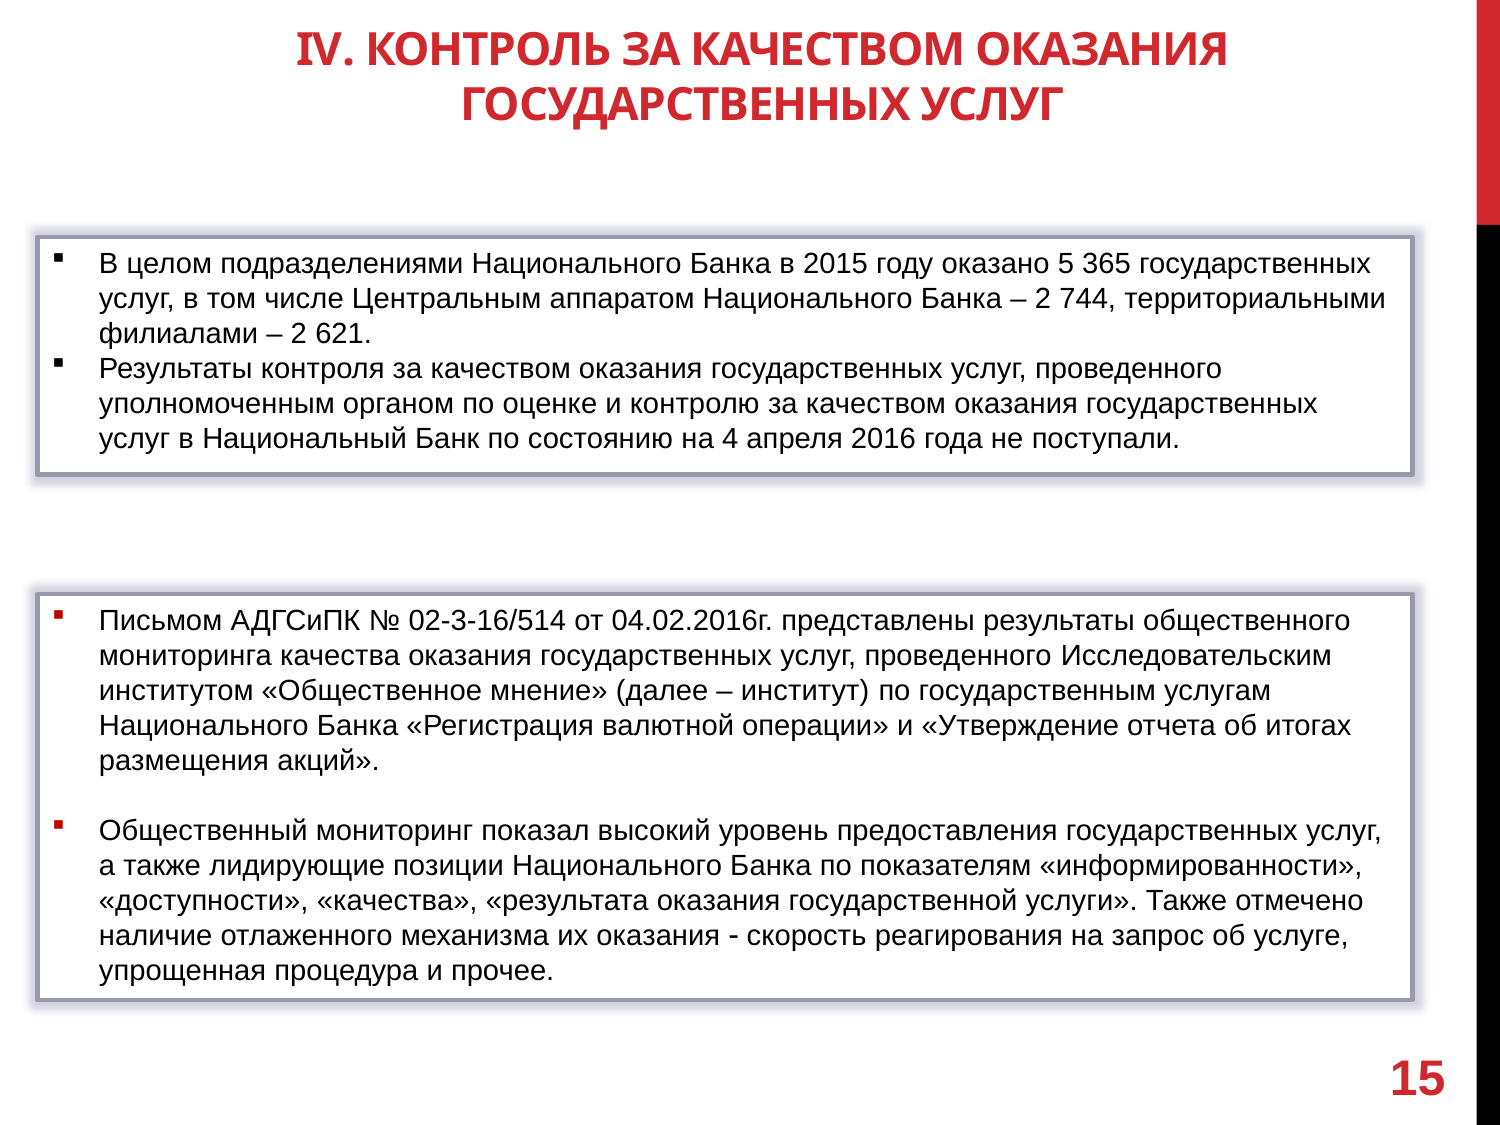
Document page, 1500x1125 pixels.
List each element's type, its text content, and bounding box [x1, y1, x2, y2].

text_box В целом подразделениями Национального Банка в 2015 году оказано 5 365 государственных услуг, в том числе Центральным аппаратом Национального Банка – 2 744, территориальными филиалами – 2 621. Результаты контроля за качеством оказания государственных услуг, проведенного уполномоченным органом по оценке и контролю за качеством оказания государственных услуг в Национальный Банк по состоянию на 4 апреля 2016 года не поступали. [35, 235, 1415, 477]
title IV. Контроль за качеством оказания государственных услуг [87, 24, 1438, 138]
slide_number 15 [1374, 1037, 1475, 1113]
text_box Письмом АДГСиПК № 02-3-16/514 от 04.02.2016г. представлены результаты общественного мониторинга качества оказания государственных услуг, проведенного Исследовательским институтом «Общественное мнение» (далее – институт) по государственным услугам Национального Банка «Регистрация валютной операции» и «Утверждение отчета об итогах размещения акций». Общественный мониторинг показал высокий уровень предоставления государственных услуг, а также лидирующие позиции Национального Банка по показателям «информированности», «доступности», «качества», «результата оказания государственной услуги». Также отмечено наличие отлаженного механизма их оказания  скорость реагирования на запрос об услуге, упрощенная процедура и прочее. [35, 592, 1415, 1002]
